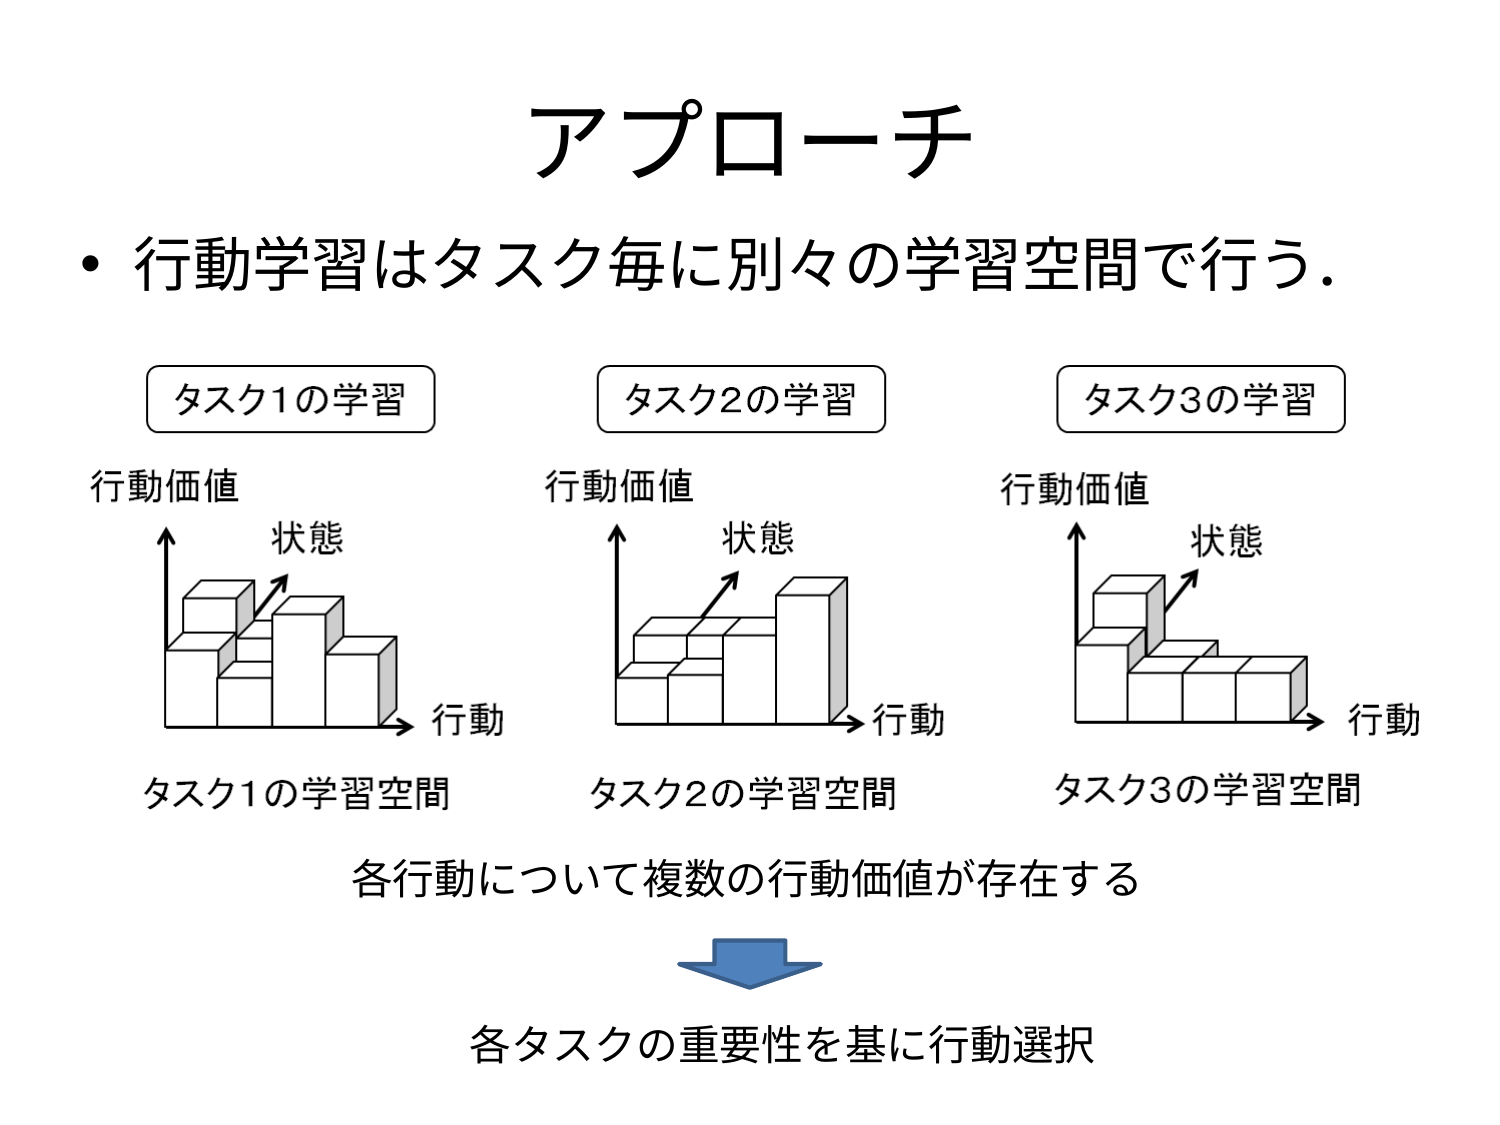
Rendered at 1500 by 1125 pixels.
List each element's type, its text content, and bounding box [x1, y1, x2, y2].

picture [64, 361, 1446, 826]
title アプローチ [75, 45, 1425, 233]
text_box 各タスクの重要性を基に行動選択 [454, 1011, 1164, 1077]
list 行動学習はタスク毎に別々の学習空間で行う． [64, 219, 1415, 308]
text_box [677, 938, 823, 990]
text_box 各行動について複数の行動価値が存在する [336, 846, 1235, 911]
